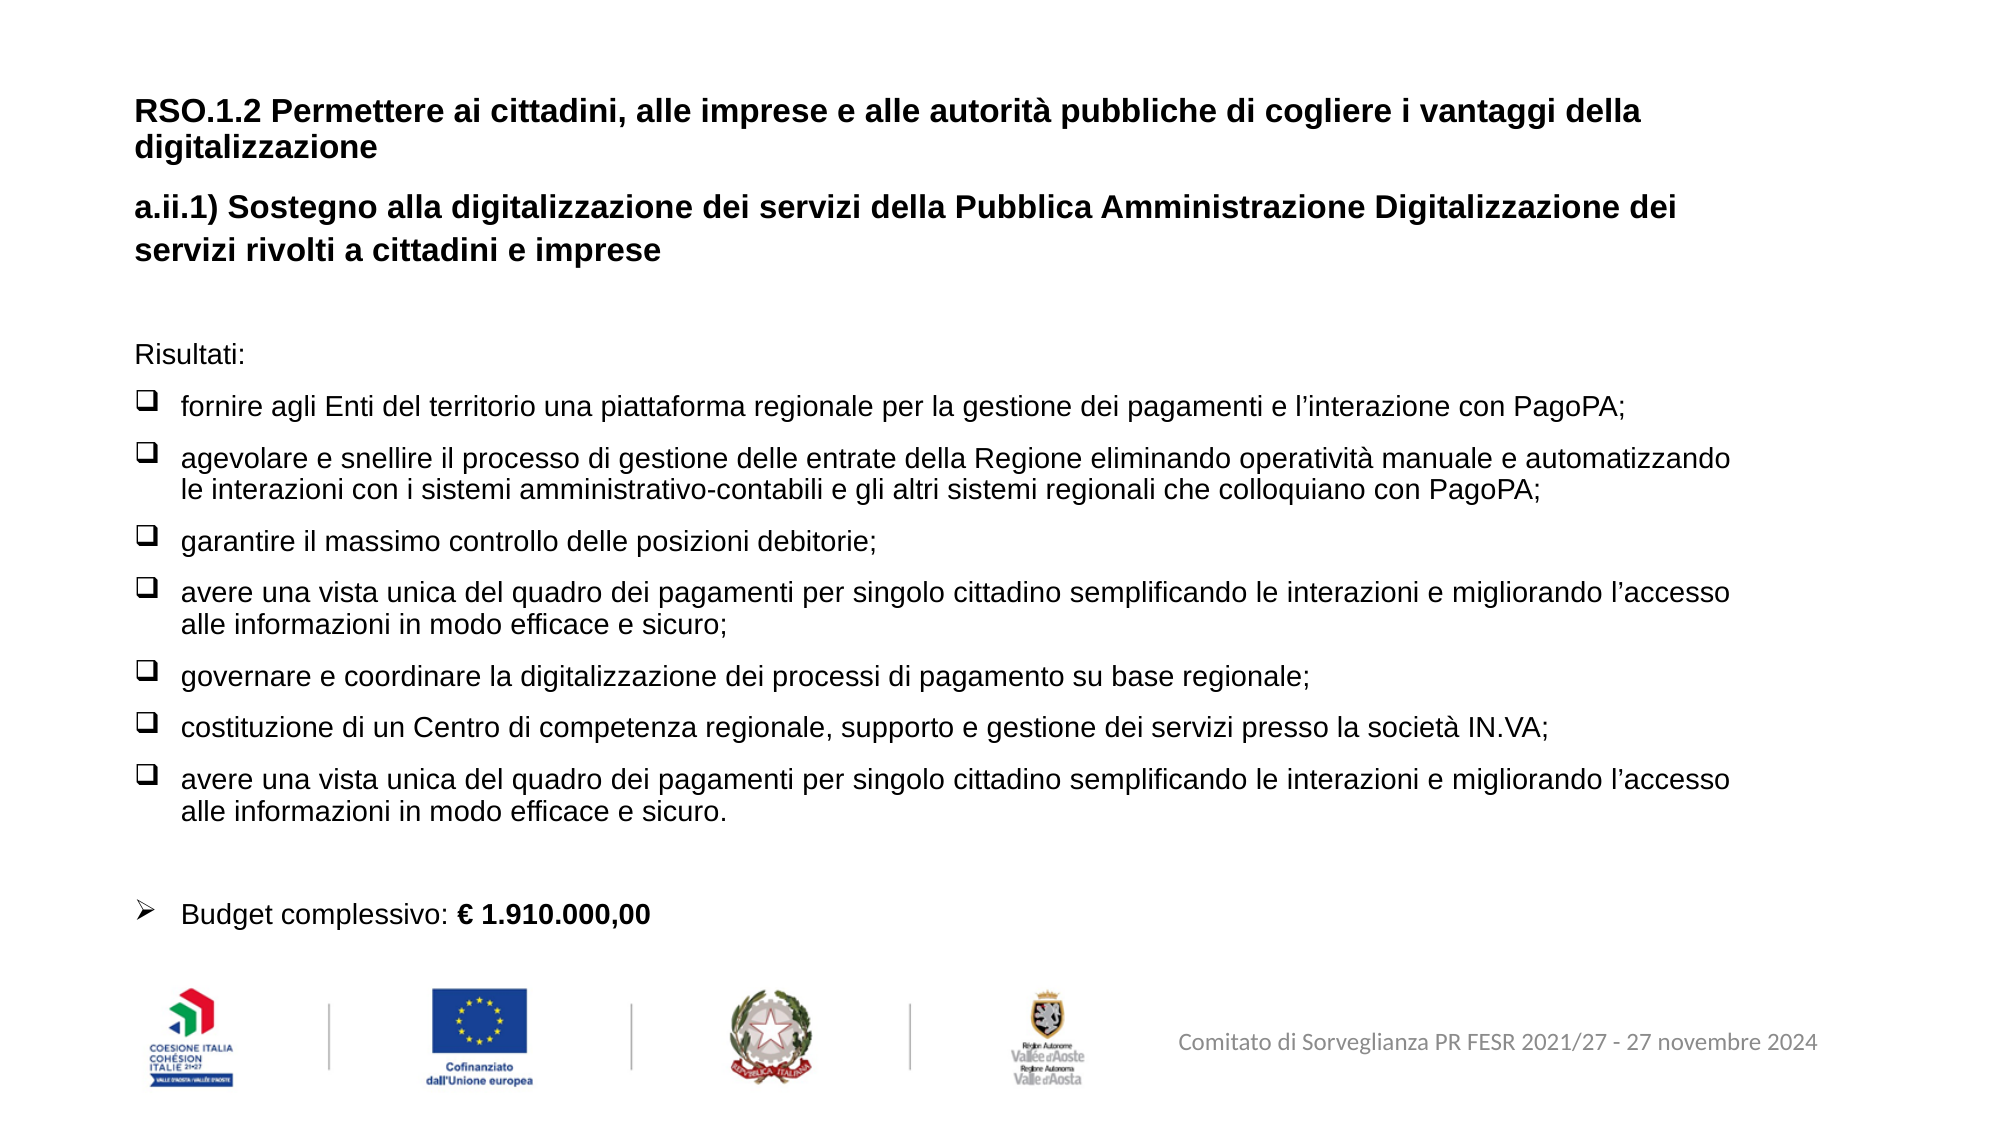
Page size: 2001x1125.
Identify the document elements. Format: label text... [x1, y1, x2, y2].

picture [130, 979, 1100, 1100]
title RSO.1.2 Permettere ai cittadini, alle imprese e alle autorità pubbliche di cogliere i vantaggi della digitalizzazione [119, 59, 1750, 174]
subtitle a.ii.1) Sostegno alla digitalizzazione dei servizi della Pubblica Amministrazione Digitalizzazione dei servizi rivolti a cittadini e imprese Risultati: fornire agli Enti del territorio una piattaforma regionale per la gestione dei pagamenti e l’interazione con PagoPA; agevolare e snellire il processo di gestione delle entrate della Regione eliminando operatività manuale e automatizzando le interazioni con i sistemi amministrativo-contabili e gli altri sistemi regionali che colloquiano con PagoPA; garantire il massimo controllo delle posizioni debitorie; avere una vista unica del quadro dei pagamenti per singolo cittadino semplificando le interazioni e migliorando l’accesso alle informazioni in modo efficace e sicuro; governare e coordinare la digitalizzazione dei processi di pagamento su base regionale; costituzione di un Centro di competenza regionale, supporto e gestione dei servizi presso la società IN.VA; avere una vista unica del quadro dei pagamenti per singolo cittadino semplificando le interazioni e migliorando l’accesso alle informazioni in modo efficace e sicuro. Budget complessivo: € 1.910.000,00 [119, 175, 1750, 954]
footer Comitato di Sorveglianza PR FESR 2021/27 - 27 novembre 2024 [1163, 1011, 1839, 1069]
